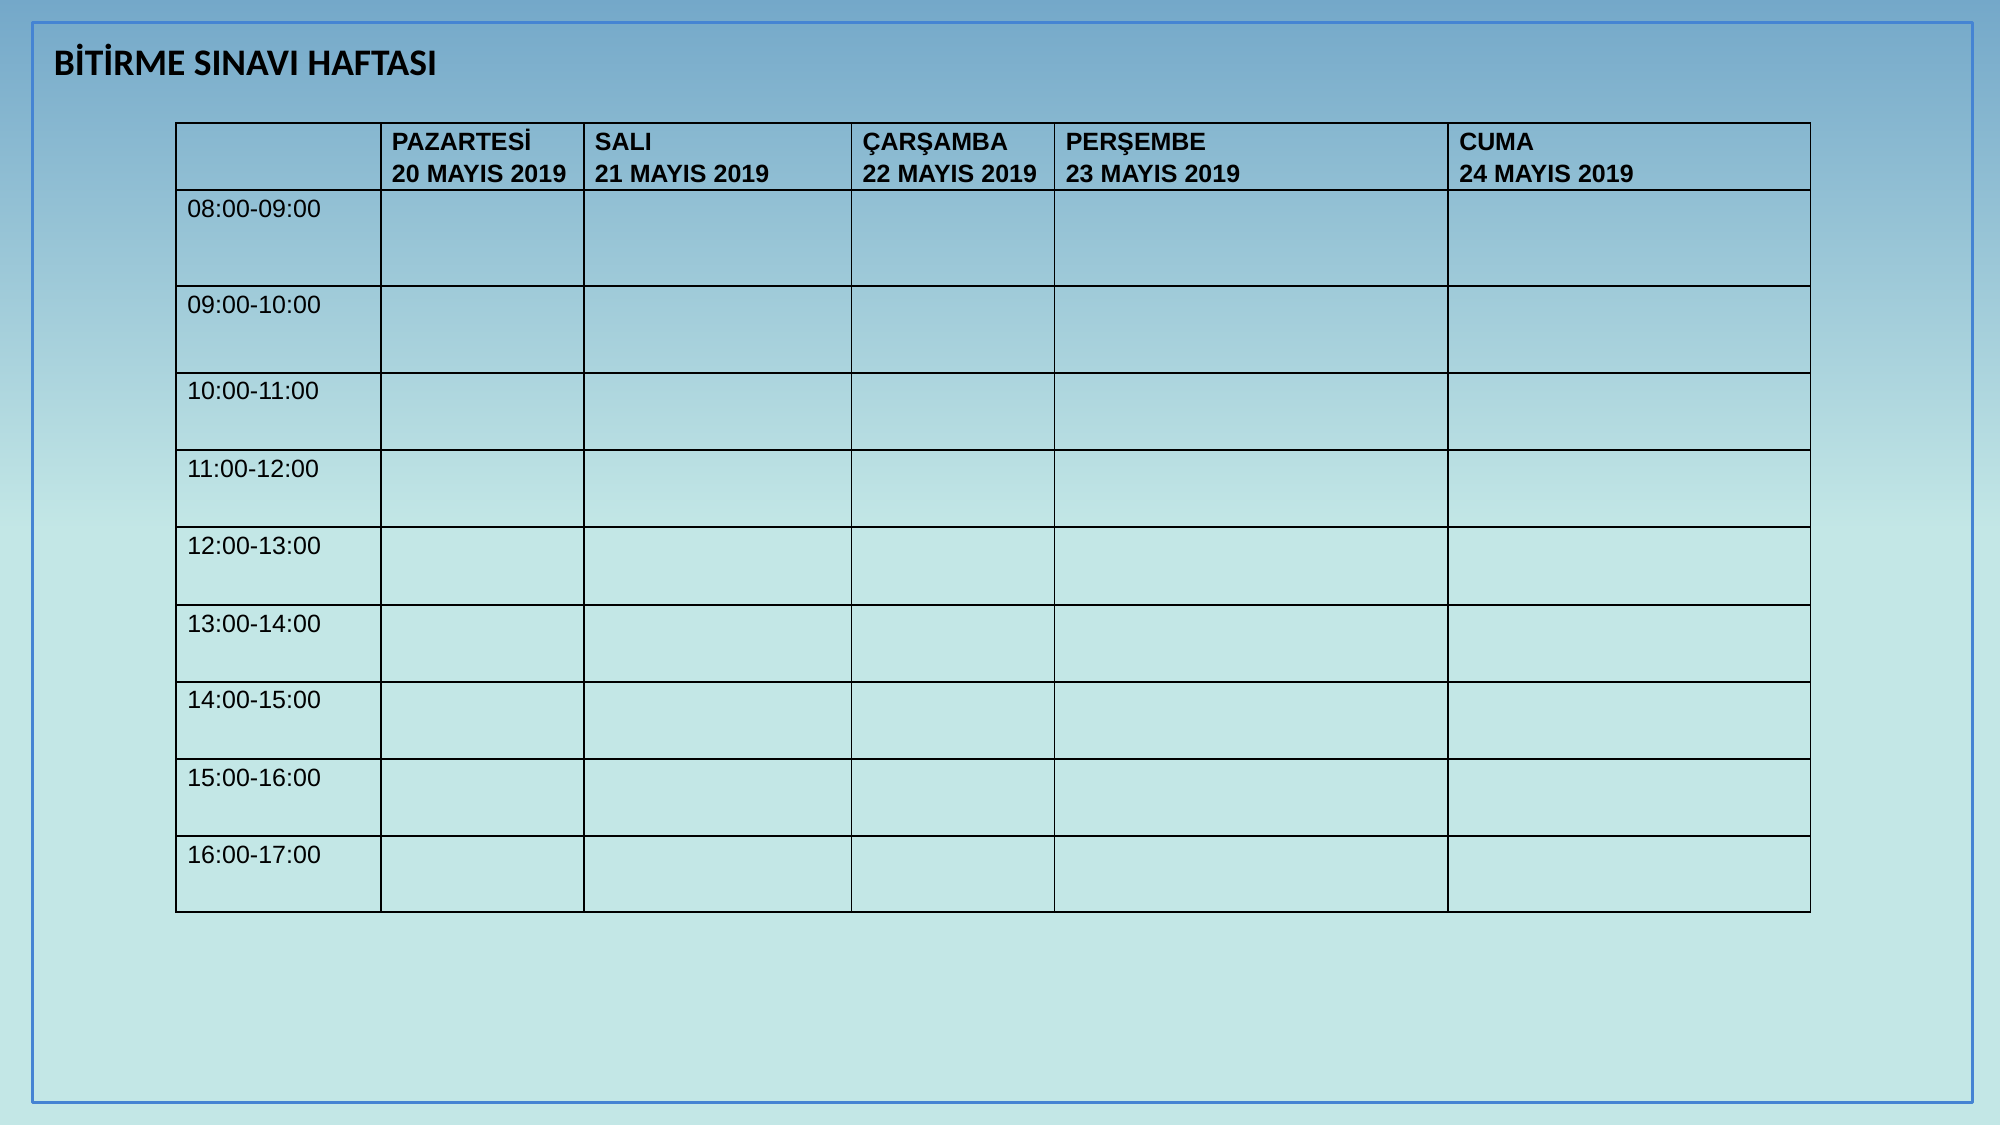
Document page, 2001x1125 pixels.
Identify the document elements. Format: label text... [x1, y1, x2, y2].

table_cell [1449, 606, 1810, 681]
table_cell [585, 606, 851, 681]
table_cell [1055, 451, 1447, 526]
table_cell [382, 837, 583, 911]
table_cell [1055, 837, 1447, 911]
table_cell [585, 191, 851, 285]
table_cell [1449, 451, 1810, 526]
table_cell [852, 760, 1054, 835]
table_cell [852, 683, 1054, 758]
table_cell [1055, 760, 1447, 835]
table_cell [585, 760, 851, 835]
table_cell [382, 451, 583, 526]
table_cell 09:00-10:00 [177, 287, 380, 372]
table_cell [382, 191, 583, 285]
table_cell [852, 451, 1054, 526]
table_cell [1055, 528, 1447, 604]
table_cell 15:00-16:00 [177, 760, 380, 835]
table_cell 16:00-17:00 [177, 837, 380, 911]
table_cell 12:00-13:00 [177, 528, 380, 604]
table_header Çarşamba 22 MAYIS 2019 [852, 124, 1054, 189]
table_cell [382, 287, 583, 372]
table_cell [585, 374, 851, 449]
table_cell [1055, 191, 1447, 285]
table_cell [1055, 606, 1447, 681]
table_cell [1449, 528, 1810, 604]
table_cell [382, 683, 583, 758]
table_cell [382, 528, 583, 604]
table_cell 14:00-15:00 [177, 683, 380, 758]
table_cell [1449, 683, 1810, 758]
table_cell [585, 528, 851, 604]
table_cell 10:00-11:00 [177, 374, 380, 449]
table_header [177, 124, 380, 189]
table_cell [852, 837, 1054, 911]
table_cell [852, 191, 1054, 285]
table_cell [585, 683, 851, 758]
table_cell [852, 374, 1054, 449]
table_cell [852, 606, 1054, 681]
table_cell 13:00-14:00 [177, 606, 380, 681]
table_cell [382, 606, 583, 681]
table_cell [852, 287, 1054, 372]
table_cell [585, 451, 851, 526]
table_cell [1055, 683, 1447, 758]
table_cell [1449, 837, 1810, 911]
table_cell [1055, 287, 1447, 372]
table_cell 08:00-09:00 [177, 191, 380, 285]
table_header Pazartesi 20 MAYIS 2019 [382, 124, 583, 189]
table_cell [1449, 191, 1810, 285]
table_header Perşembe 23 MAYIS 2019 [1055, 124, 1447, 189]
table_cell [382, 760, 583, 835]
table_cell [852, 528, 1054, 604]
table_header SALI 21 MAYIS 2019 [585, 124, 851, 189]
table_cell [1449, 760, 1810, 835]
table_cell 11:00-12:00 [177, 451, 380, 526]
table_cell [1449, 287, 1810, 372]
text_box BİTİRME SINAVI HAFTASI [39, 30, 764, 91]
table_header Cuma 24 MAYIS 2019 [1449, 124, 1810, 189]
table_cell [382, 374, 583, 449]
table_cell [1449, 374, 1810, 449]
table_cell [585, 837, 851, 911]
table_cell [1055, 374, 1447, 449]
table_cell [585, 287, 851, 372]
